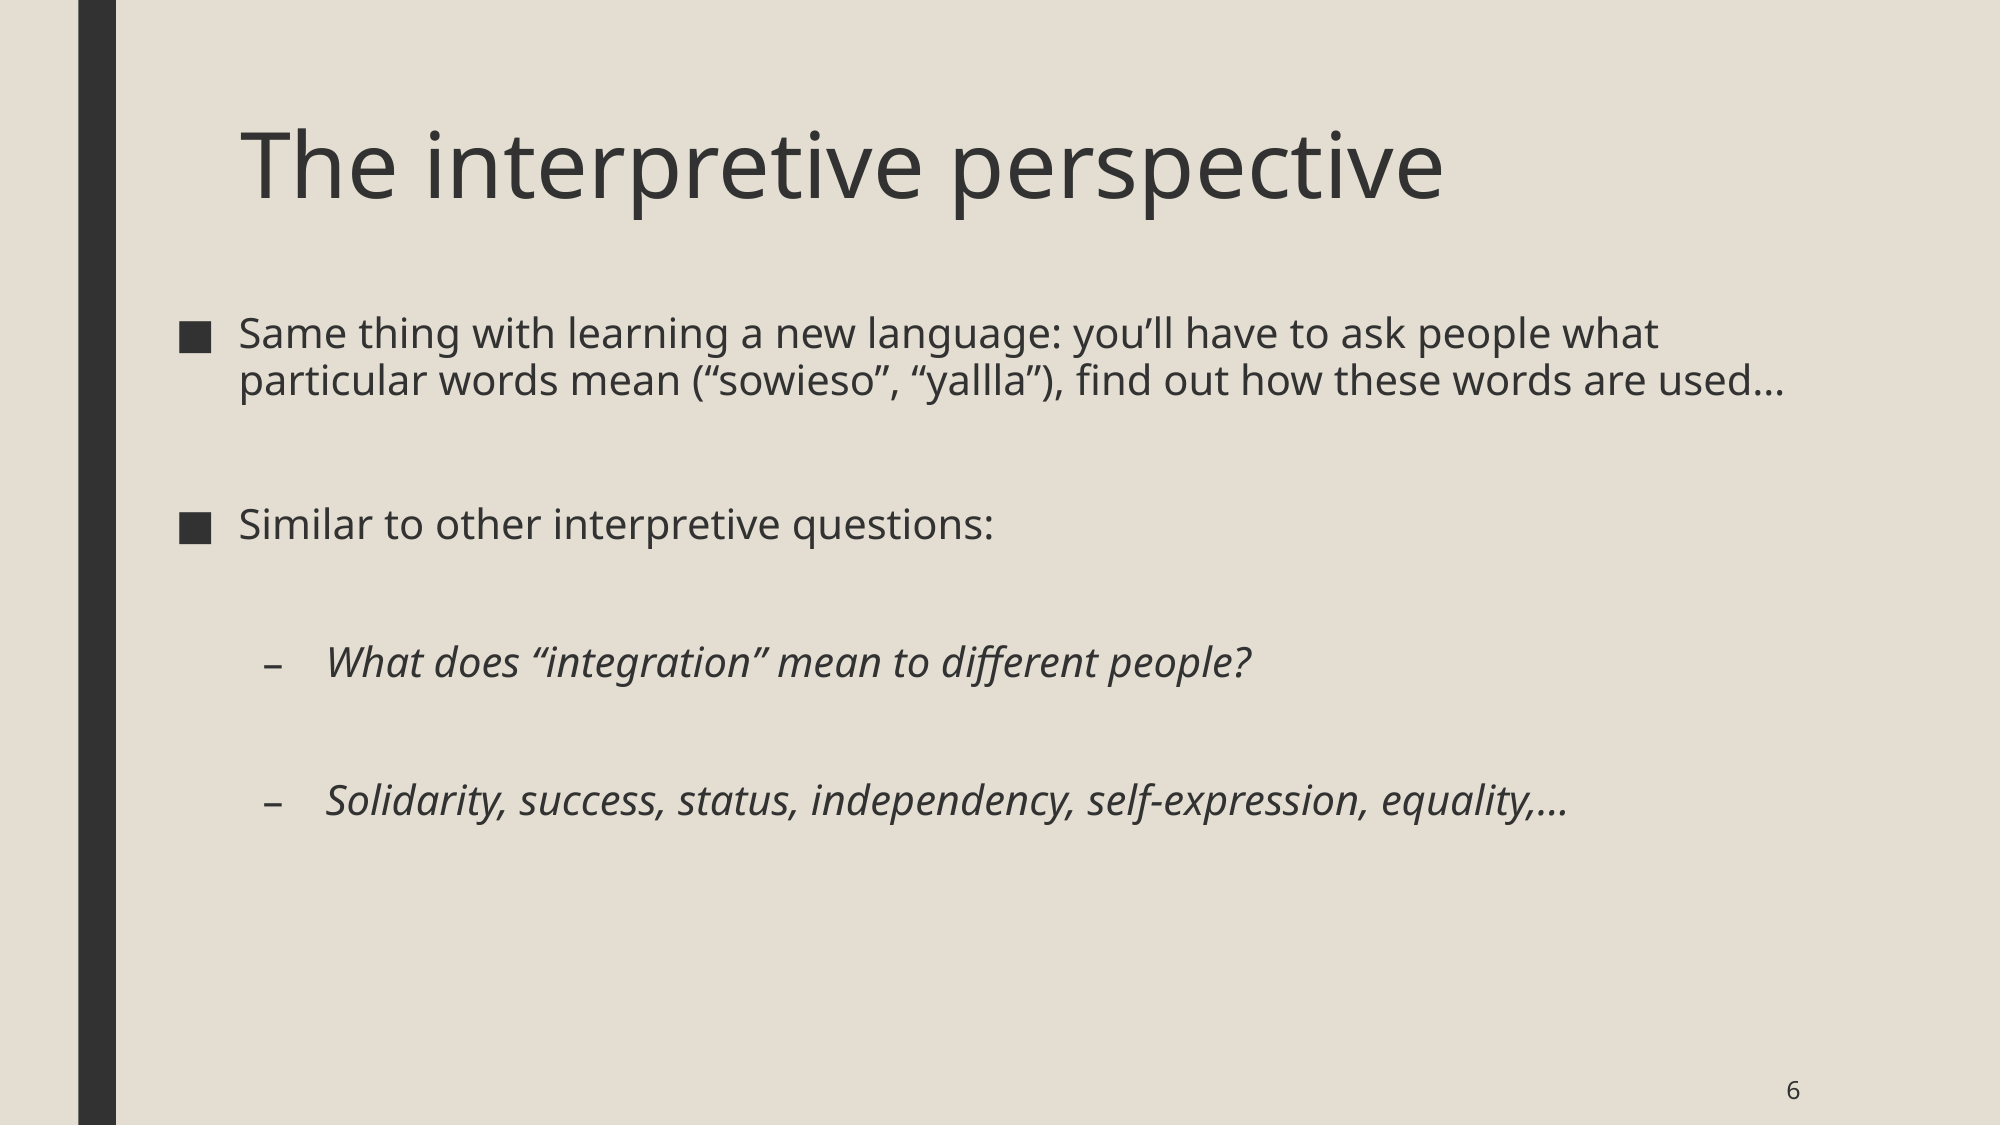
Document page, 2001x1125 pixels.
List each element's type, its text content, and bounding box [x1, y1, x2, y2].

list Same thing with learning a new language: you’ll have to ask people what particular words mean (“sowieso”, “yallla”), find out how these words are used… Similar to other interpretive questions: What does “integration” mean to different people? Solidarity, success, status, independency, self-expression, equality,… [160, 303, 1840, 1017]
title The interpretive perspective [225, 112, 1800, 262]
slide_number 6 [1553, 1058, 1816, 1125]
